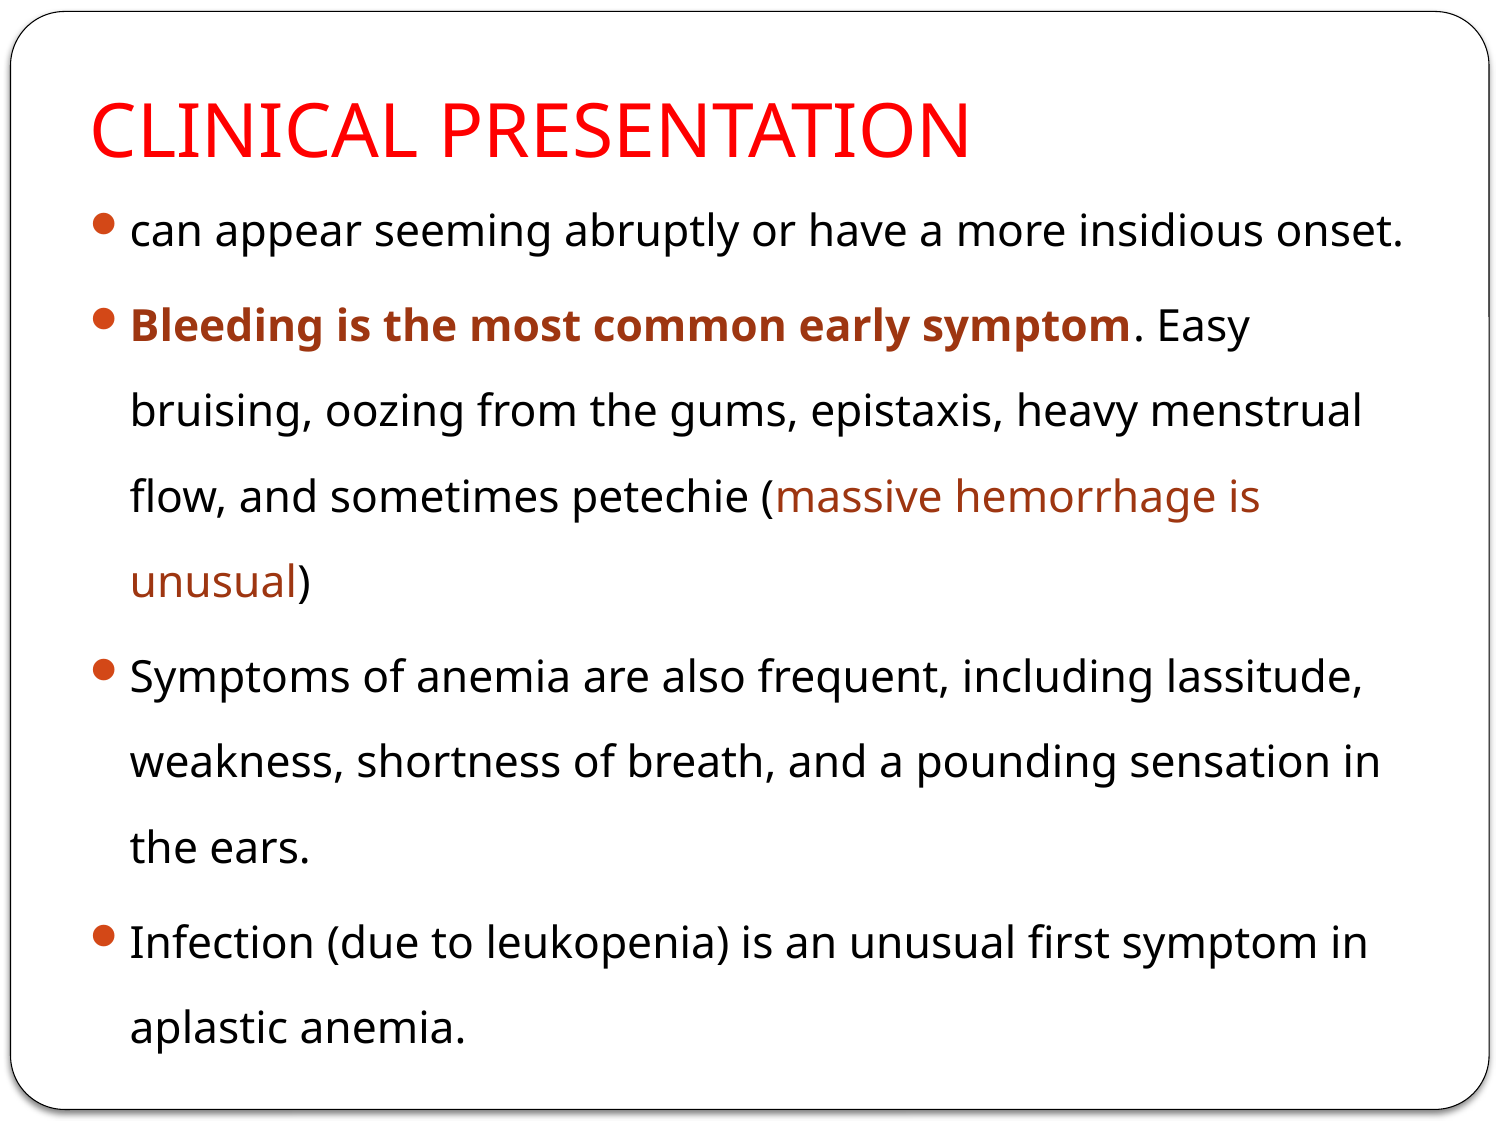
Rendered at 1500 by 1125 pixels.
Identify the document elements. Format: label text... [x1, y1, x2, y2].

title CLINICAL PRESENTATION [75, 0, 1425, 162]
list can appear seeming abruptly or have a more insidious onset. Bleeding is the most common early symptom. Easy bruising, oozing from the gums, epistaxis, heavy menstrual flow, and sometimes petechie (massive hemorrhage is unusual) Symptoms of anemia are also frequent, including lassitude, weakness, shortness of breath, and a pounding sensation in the ears. Infection (due to leukopenia) is an unusual first symptom in aplastic anemia. [75, 162, 1425, 1075]
